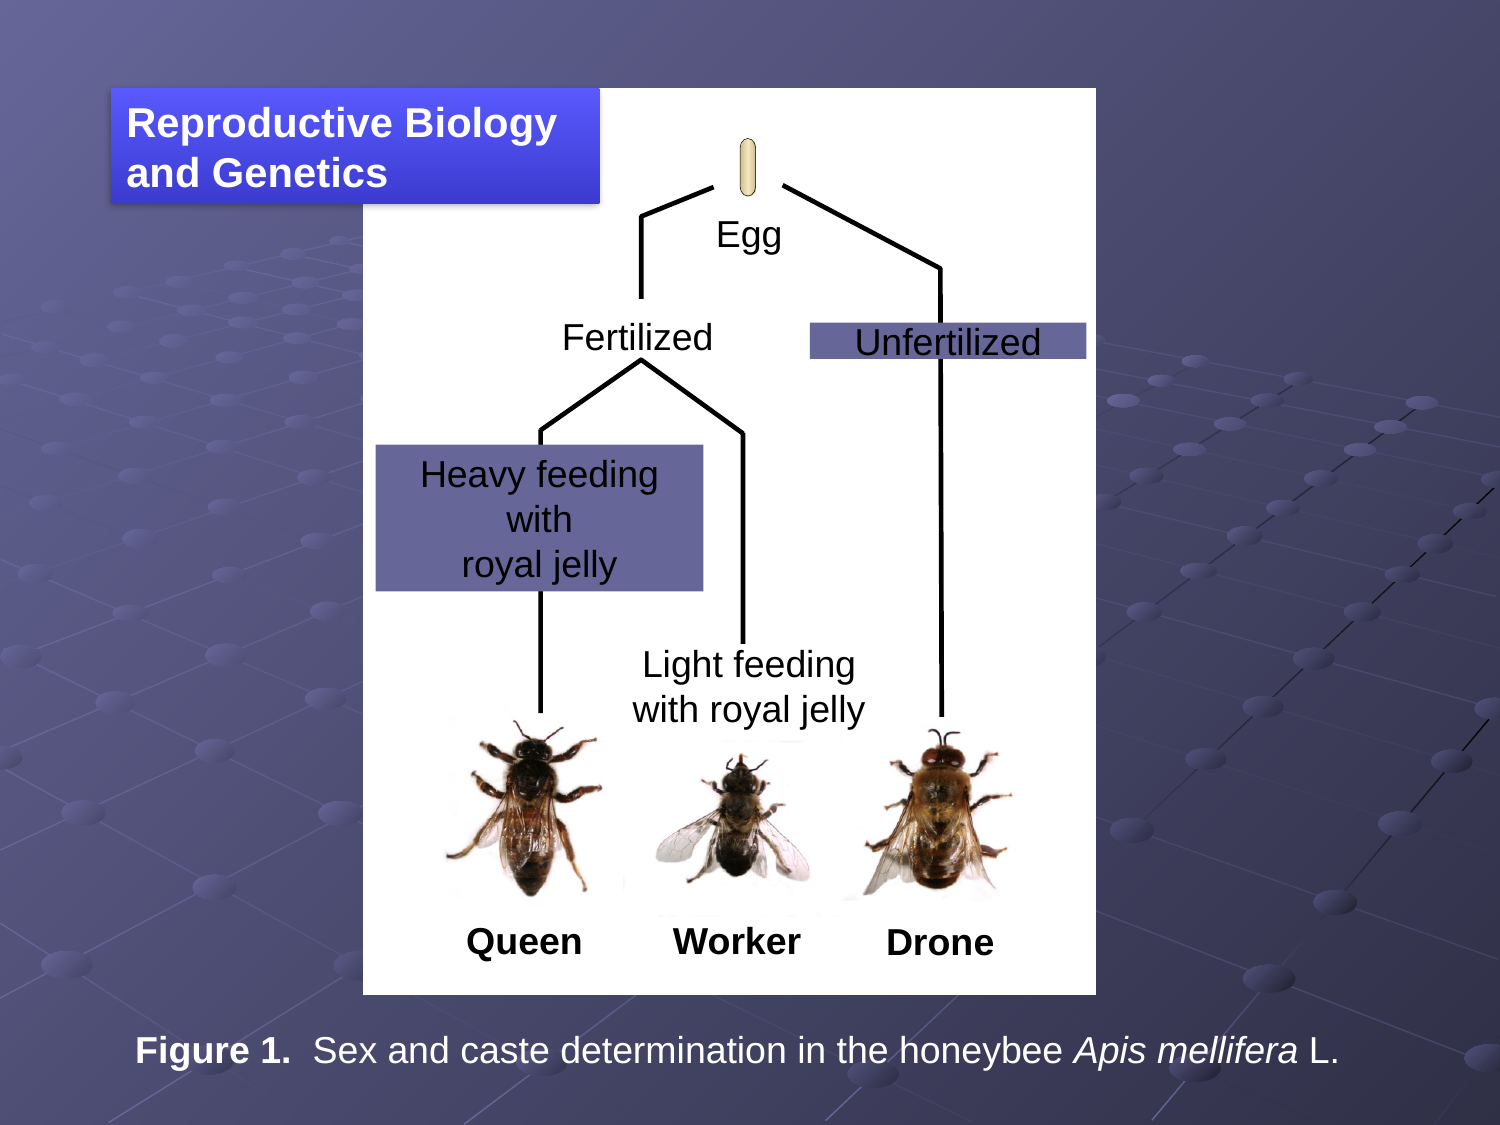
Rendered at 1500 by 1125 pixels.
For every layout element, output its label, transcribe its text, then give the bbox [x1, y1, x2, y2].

text_box Reproductive Biology and Genetics [111, 88, 362, 204]
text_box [363, 88, 1096, 996]
text_box Figure 1. Sex and caste determination in the honeybee Apis mellifera L. [63, 1018, 1423, 1079]
